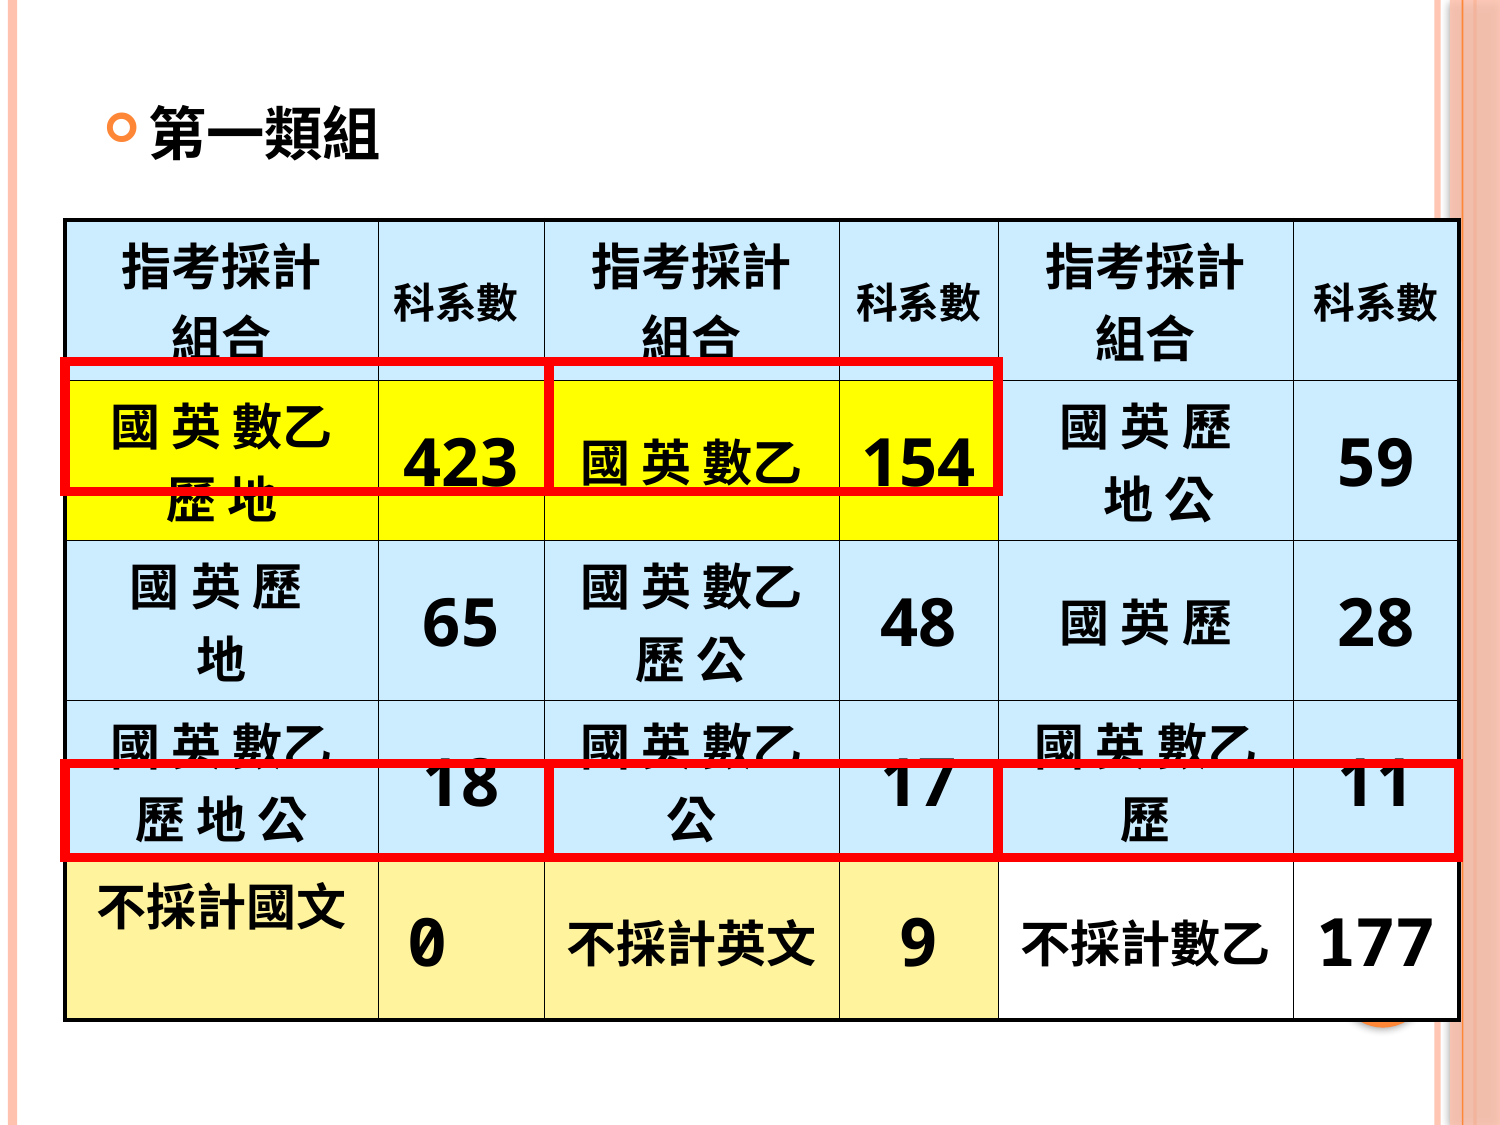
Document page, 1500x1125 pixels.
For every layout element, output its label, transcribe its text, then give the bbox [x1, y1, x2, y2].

table_cell 國 英 數乙 [545, 492, 839, 540]
table_header 指考採計 組合 [545, 222, 839, 361]
table_cell 國 英 數乙 歷 地 公 [67, 701, 378, 763]
table_cell 423 [379, 492, 544, 540]
table_cell 不採計國文 [67, 861, 378, 1018]
table_cell 不採計數乙 [999, 861, 1293, 1018]
table_header 指考採計 組合 [999, 222, 1293, 380]
table_header 指考採計 組合 [67, 222, 378, 361]
table_cell 國 英 數乙 歷 [999, 701, 1293, 763]
table_cell 不採計英文 [545, 861, 839, 1018]
table_cell 國 英 歷 [999, 541, 1293, 700]
text_box [549, 361, 999, 492]
slide_number 21 [1333, 1022, 1434, 1026]
list 第一類組 [88, 89, 1329, 204]
table_header 科系數 [840, 222, 998, 361]
table_header 科系數 [379, 222, 544, 361]
table_cell 0 [379, 861, 544, 1018]
table_cell 國 英 歷 地 [67, 541, 378, 700]
table_header 科系數 [1294, 222, 1457, 380]
table_cell 國 英 數乙 歷 地 [67, 492, 378, 540]
table_cell 48 [840, 541, 998, 700]
text_box [999, 763, 1459, 858]
table_cell 國 英 歷 地 公 [999, 381, 1293, 540]
table_cell 11 [1294, 701, 1457, 763]
table_cell 59 [1294, 381, 1457, 540]
text_box [64, 361, 549, 492]
table_cell 154 [840, 492, 998, 540]
table_cell 17 [840, 701, 998, 763]
table_cell 國 英 數乙 歷 公 [545, 541, 839, 700]
text_box [549, 763, 999, 858]
table_cell 18 [379, 701, 544, 763]
text_box [64, 763, 549, 858]
table_cell 28 [1294, 541, 1457, 700]
table_cell 177 [1294, 861, 1457, 1018]
table_cell 國 英 數乙 公 [545, 701, 839, 763]
table_cell 65 [379, 541, 544, 700]
table_cell 9 [840, 861, 998, 1018]
